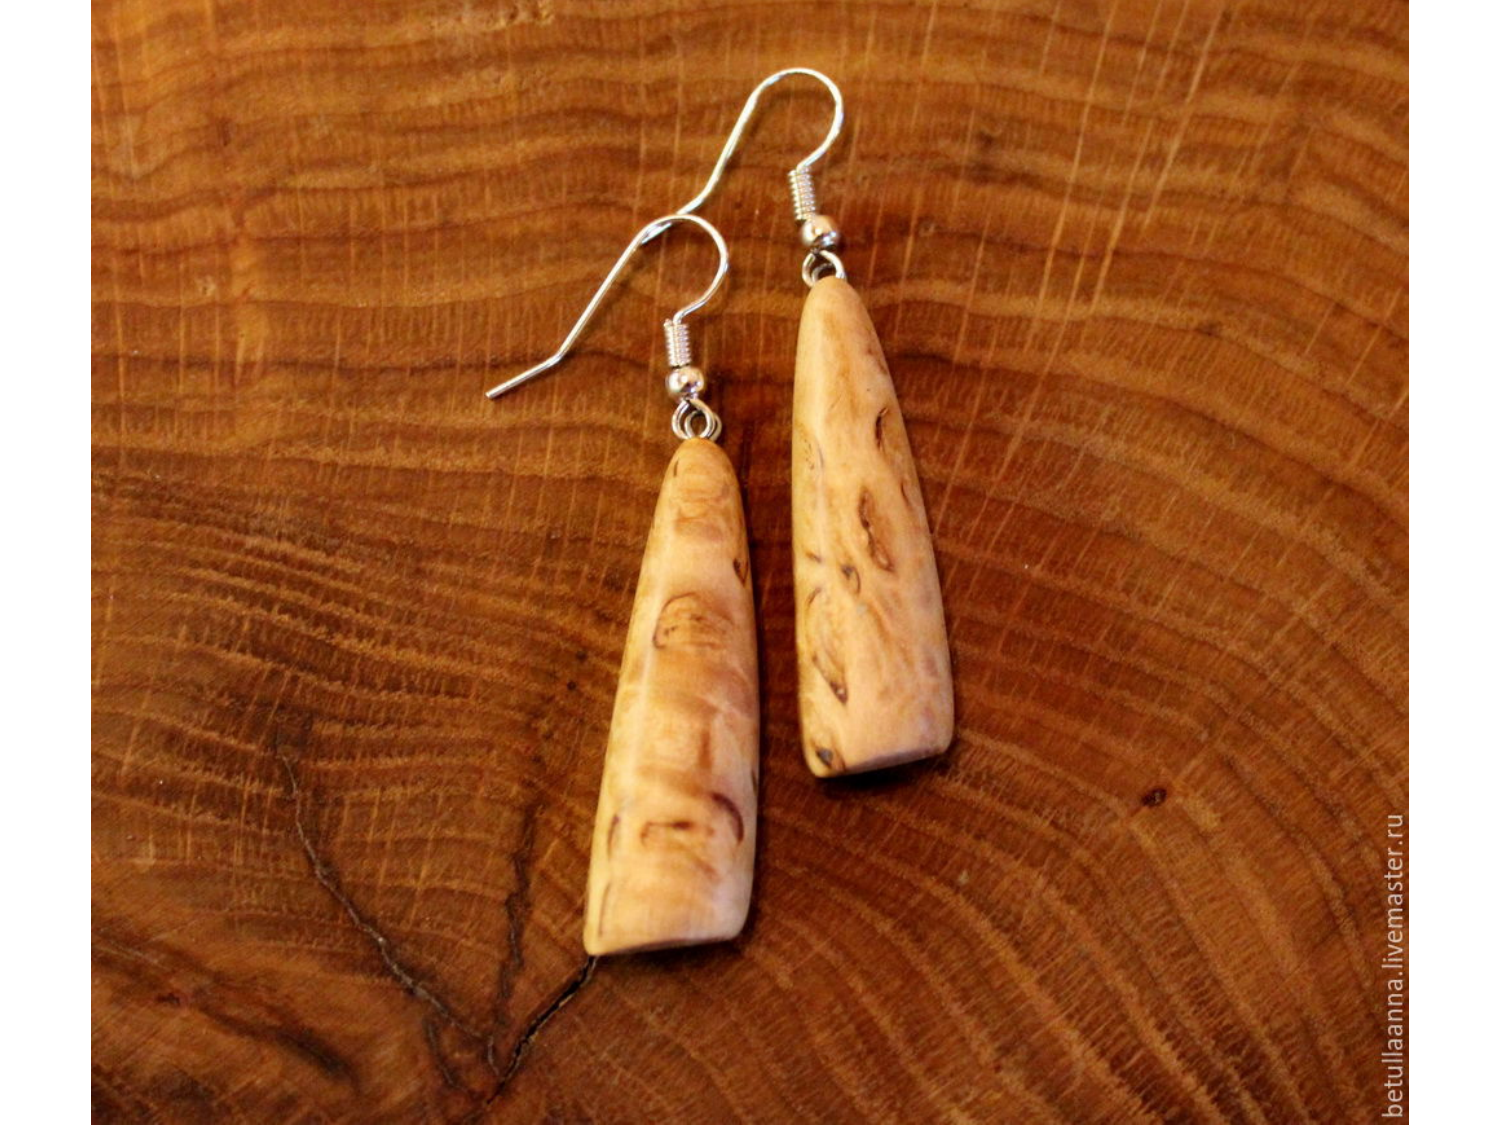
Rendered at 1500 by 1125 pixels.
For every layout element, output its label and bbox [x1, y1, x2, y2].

picture [90, 0, 1410, 1125]
